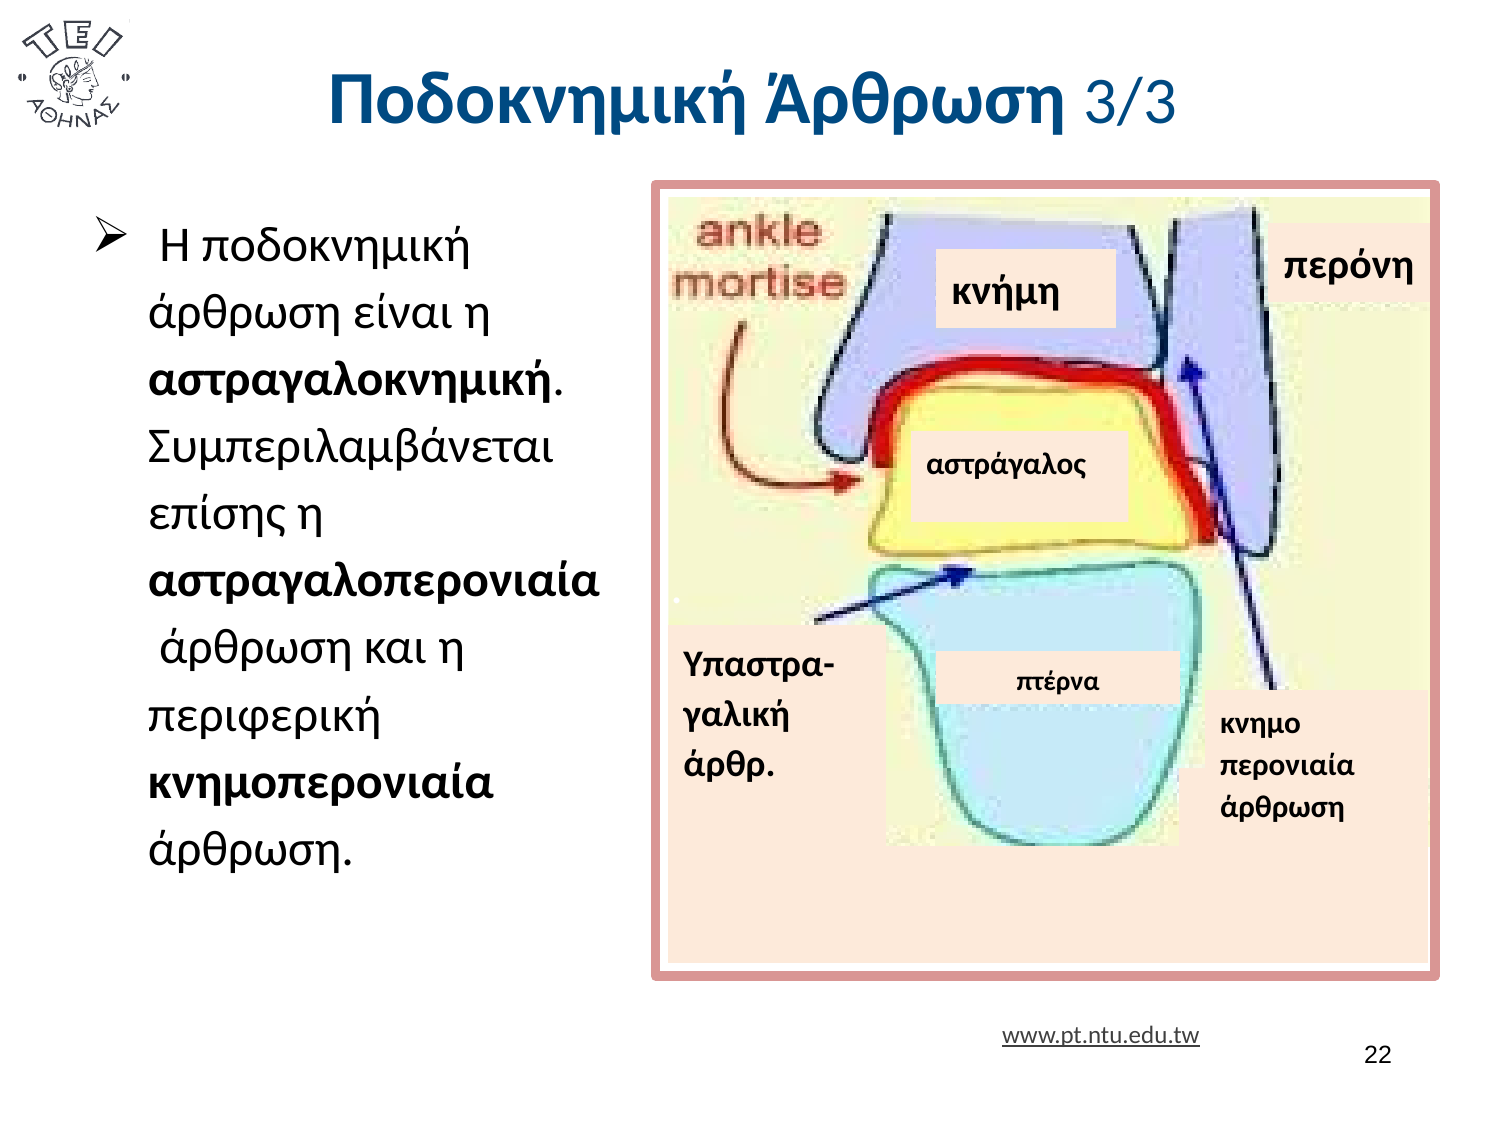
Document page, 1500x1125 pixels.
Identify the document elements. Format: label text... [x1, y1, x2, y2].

list Η ποδοκνημική άρθρωση είναι η αστραγαλοκνημική. Συμπεριλαμβάνεται επίσης η αστραγαλοπερονιαία άρθρωση και η περιφερική κνημοπερονιαία άρθρωση. [76, 196, 621, 953]
slide_number 21 [1057, 1023, 1408, 1084]
text_box www.pt.ntu.edu.tw [987, 1011, 1215, 1057]
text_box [655, 184, 1436, 977]
title Ποδοκνημική Άρθρωση 3/3 [76, 19, 1427, 169]
picture [17, 19, 76, 133]
